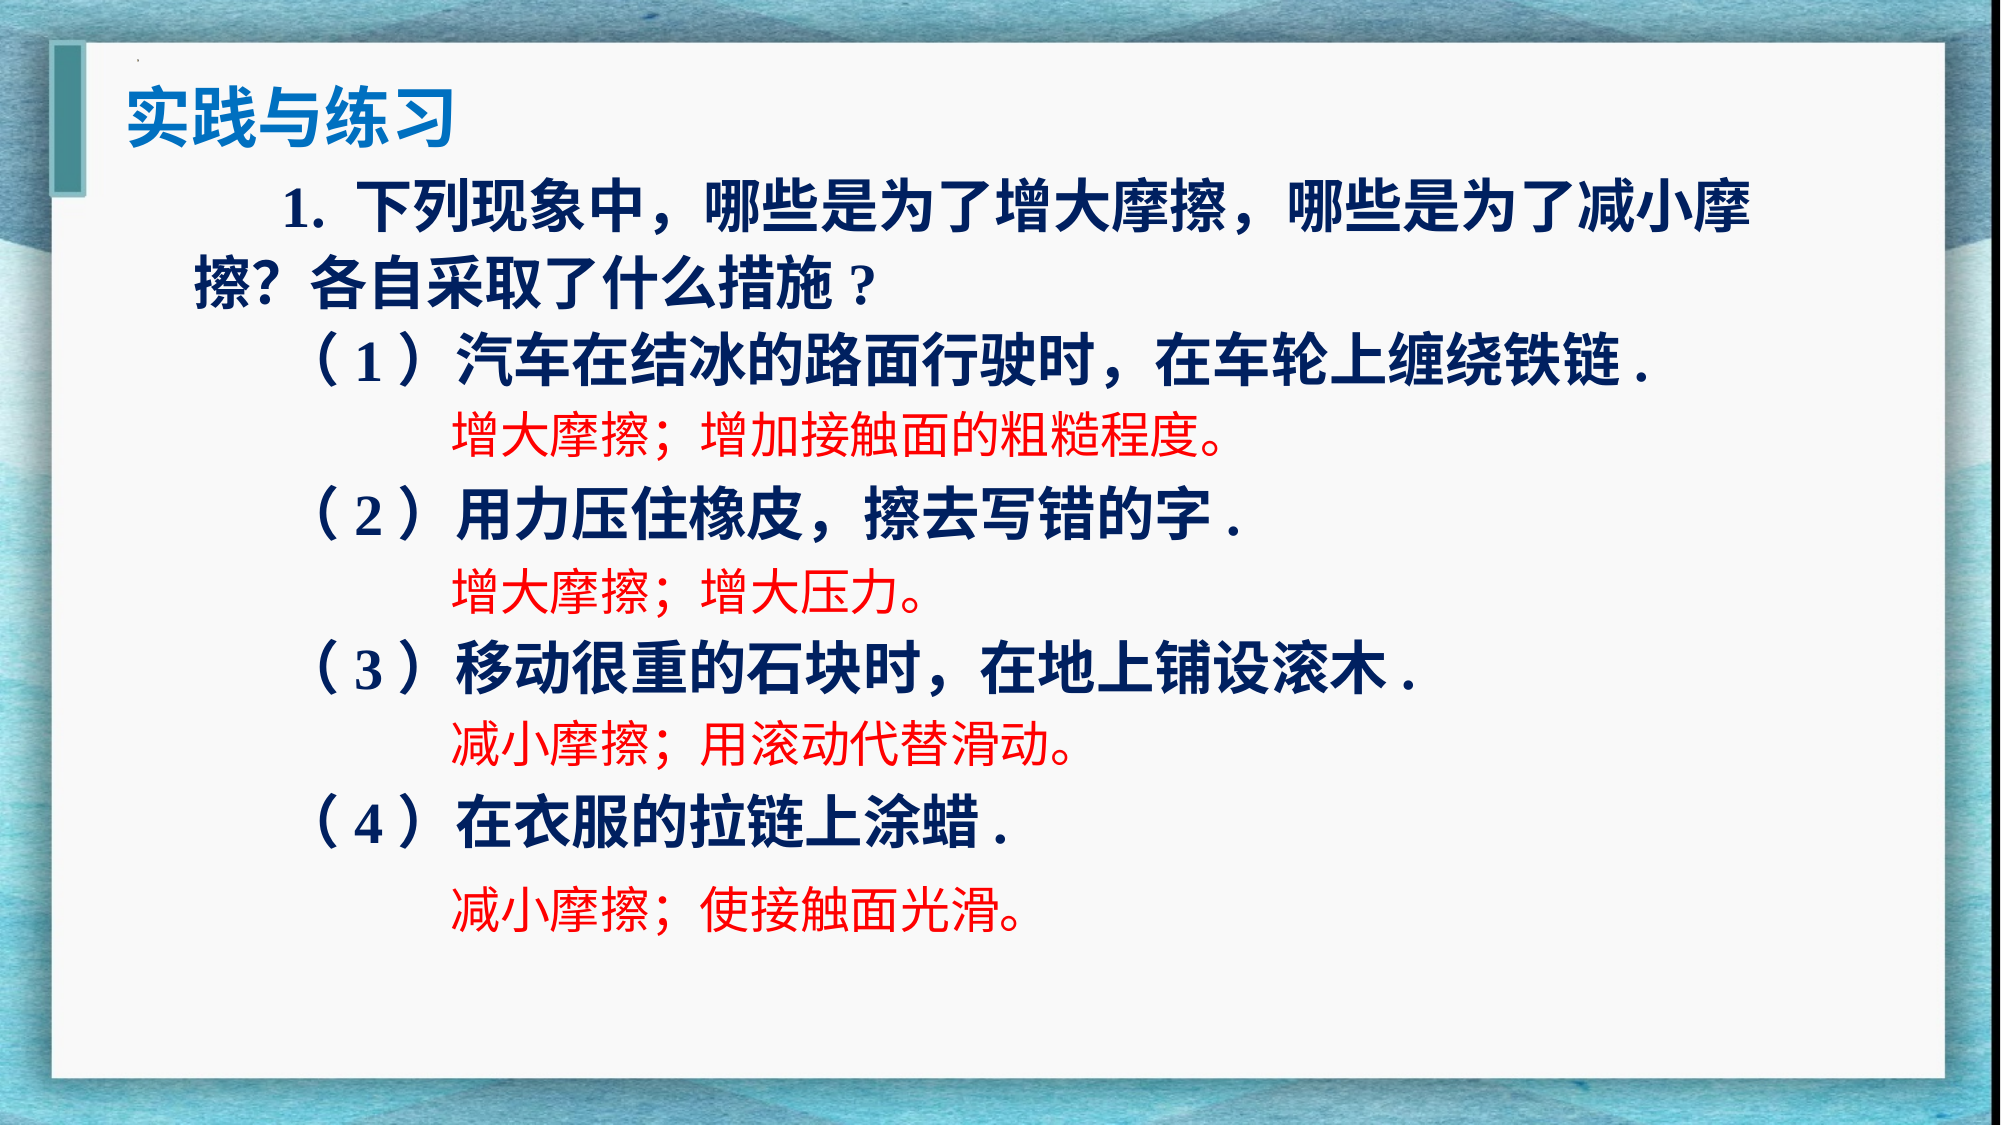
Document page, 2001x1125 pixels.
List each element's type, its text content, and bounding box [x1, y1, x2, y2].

text_box 实践与练习 [109, 68, 578, 163]
text_box 减小摩擦；用滚动代替滑动。 [382, 691, 1336, 780]
picture [0, 0, 2001, 1125]
text_box 增大摩擦；增大压力。 [382, 540, 1605, 628]
text_box 减小摩擦；使接触面光滑。 [382, 857, 1336, 946]
text_box 增大摩擦；增加接触面的粗糙程度。 [382, 383, 1605, 472]
text_box 1. 下列现象中，哪些是为了增大摩擦，哪些是为了减小摩擦？各自采取了什么措施? （1）汽车在结冰的路面行驶时，在车轮上缠绕铁链. （2）用力压住橡皮，擦去写错的字. （3）移动很重的石块时，在地上铺设滚木. （4）在衣服的拉链上涂蜡. [178, 154, 1822, 863]
